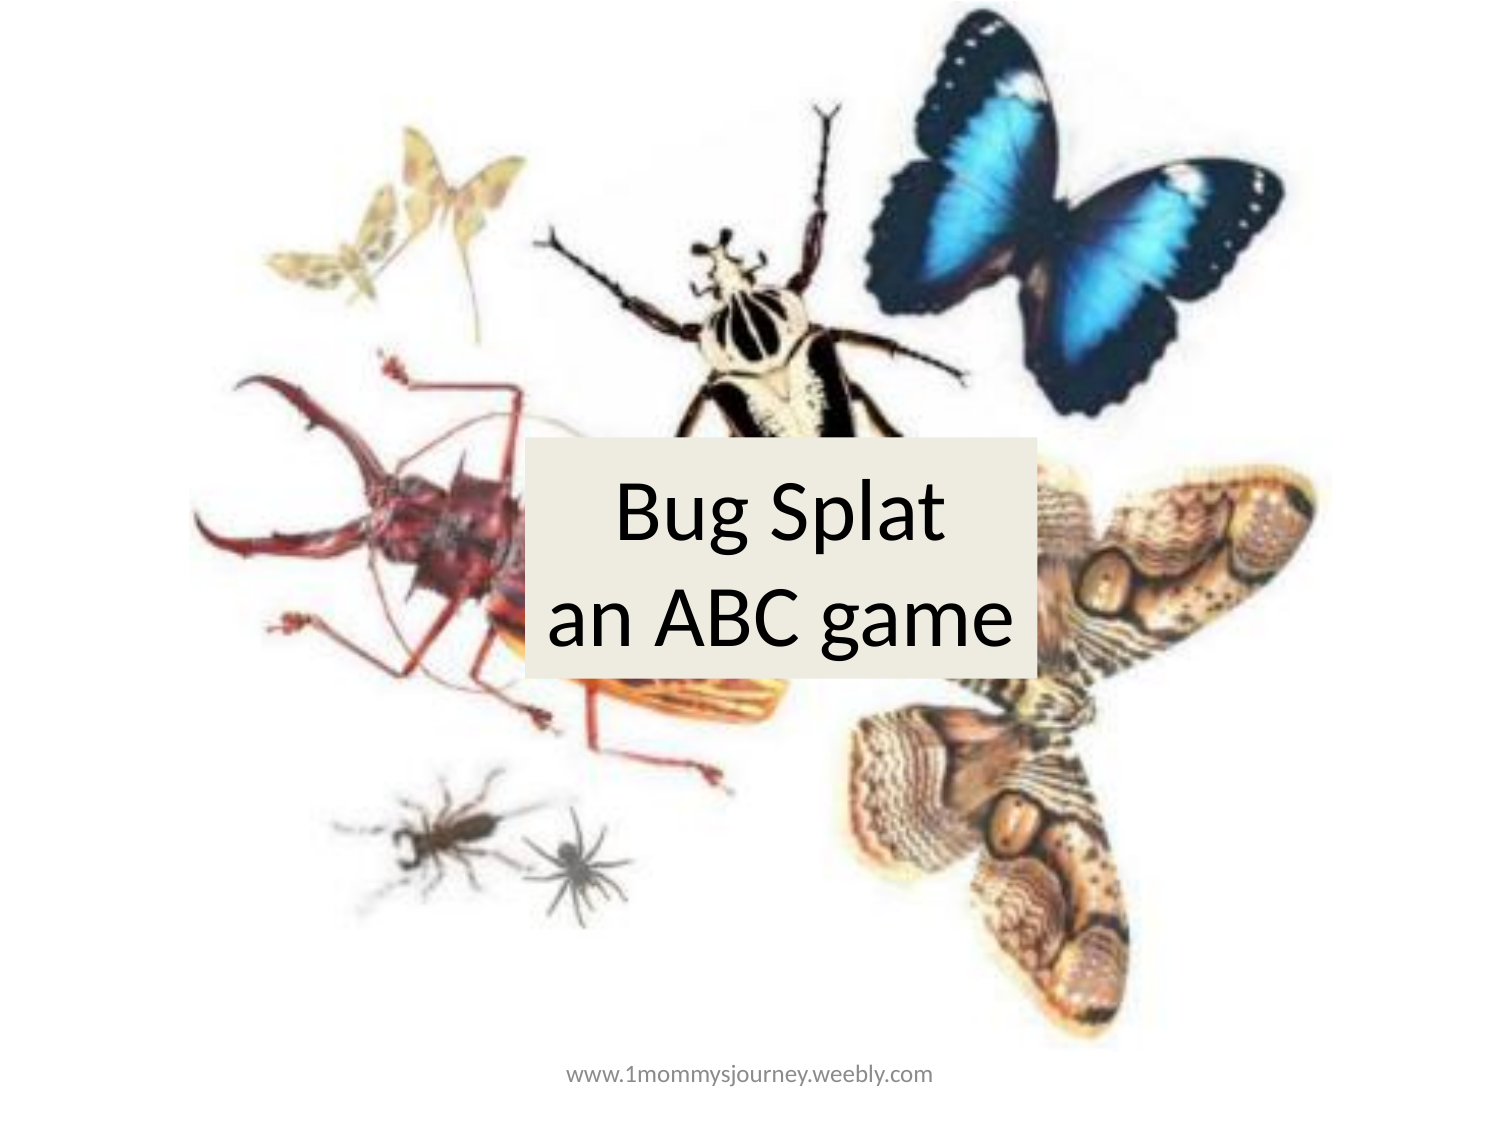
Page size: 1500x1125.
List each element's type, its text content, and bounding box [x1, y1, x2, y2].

footer www.1mommysjourney.weebly.com [512, 1061, 988, 1103]
picture [189, 1, 1332, 1053]
